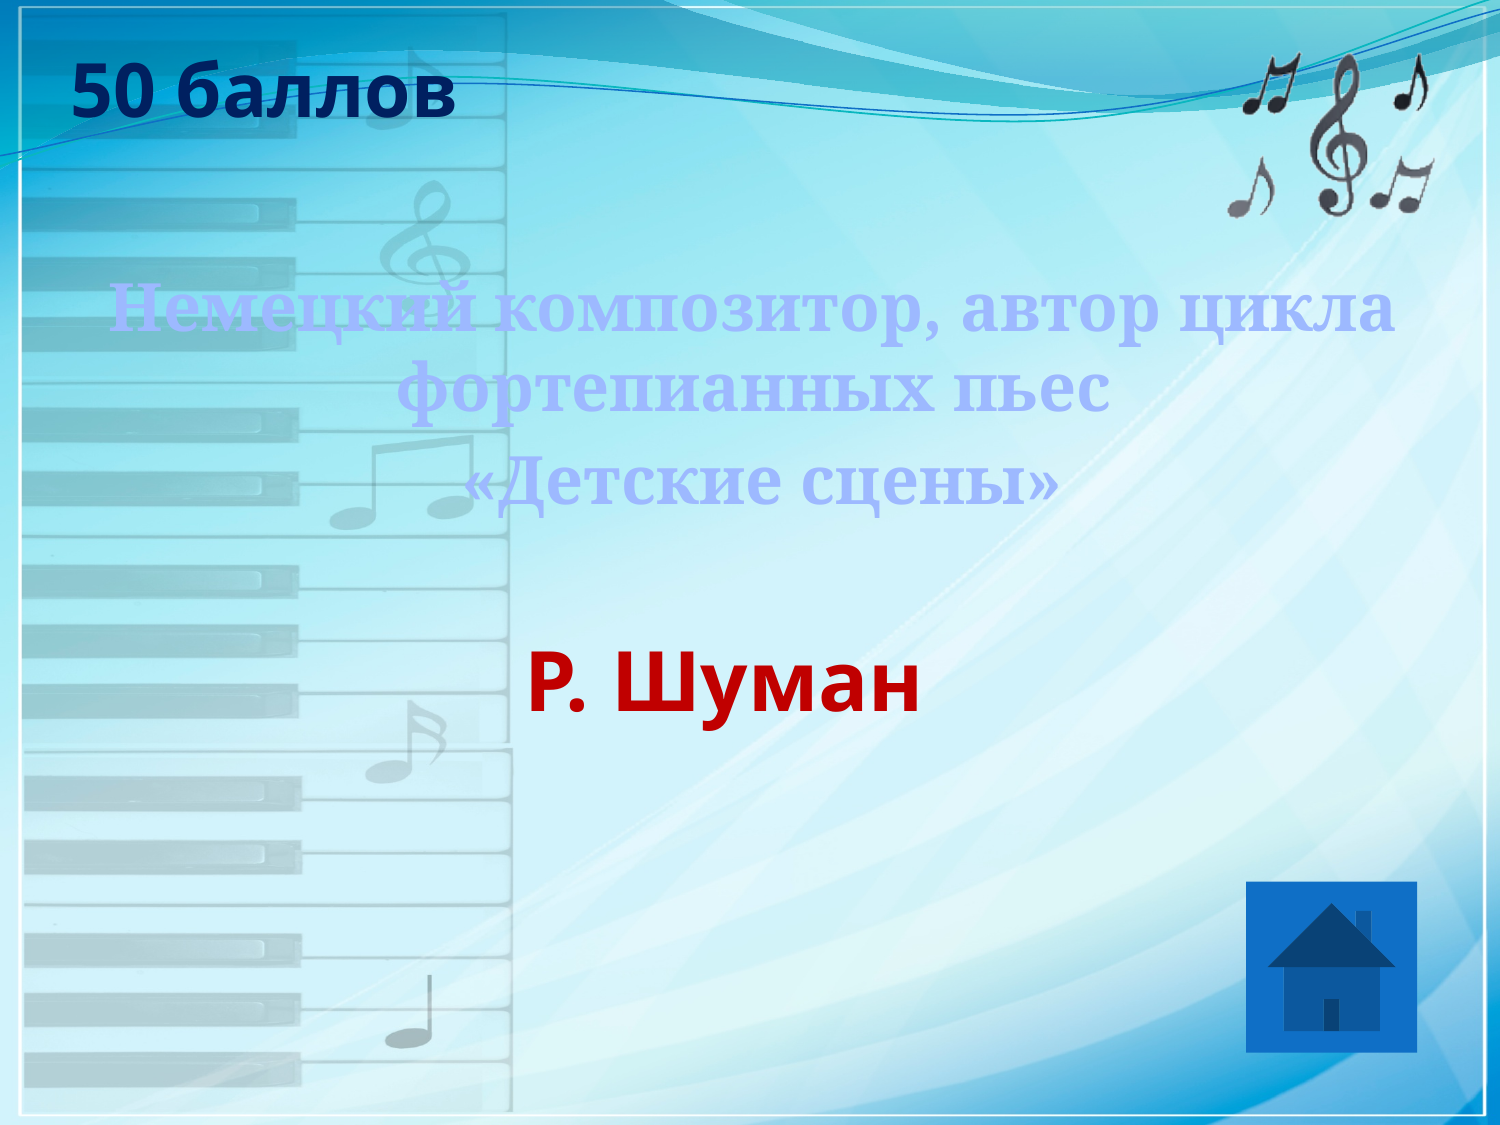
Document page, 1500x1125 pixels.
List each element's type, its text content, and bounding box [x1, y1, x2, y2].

picture [0, 0, 1500, 1125]
list Р. Шуман [58, 621, 1390, 865]
text_box [1246, 881, 1418, 1053]
picture [915, 98, 1213, 164]
picture [915, 101, 1179, 120]
title 50 баллов [70, 35, 915, 223]
list Немецкий композитор, автор цикла фортепианных пьес «Детские сцены» [82, 164, 1425, 598]
